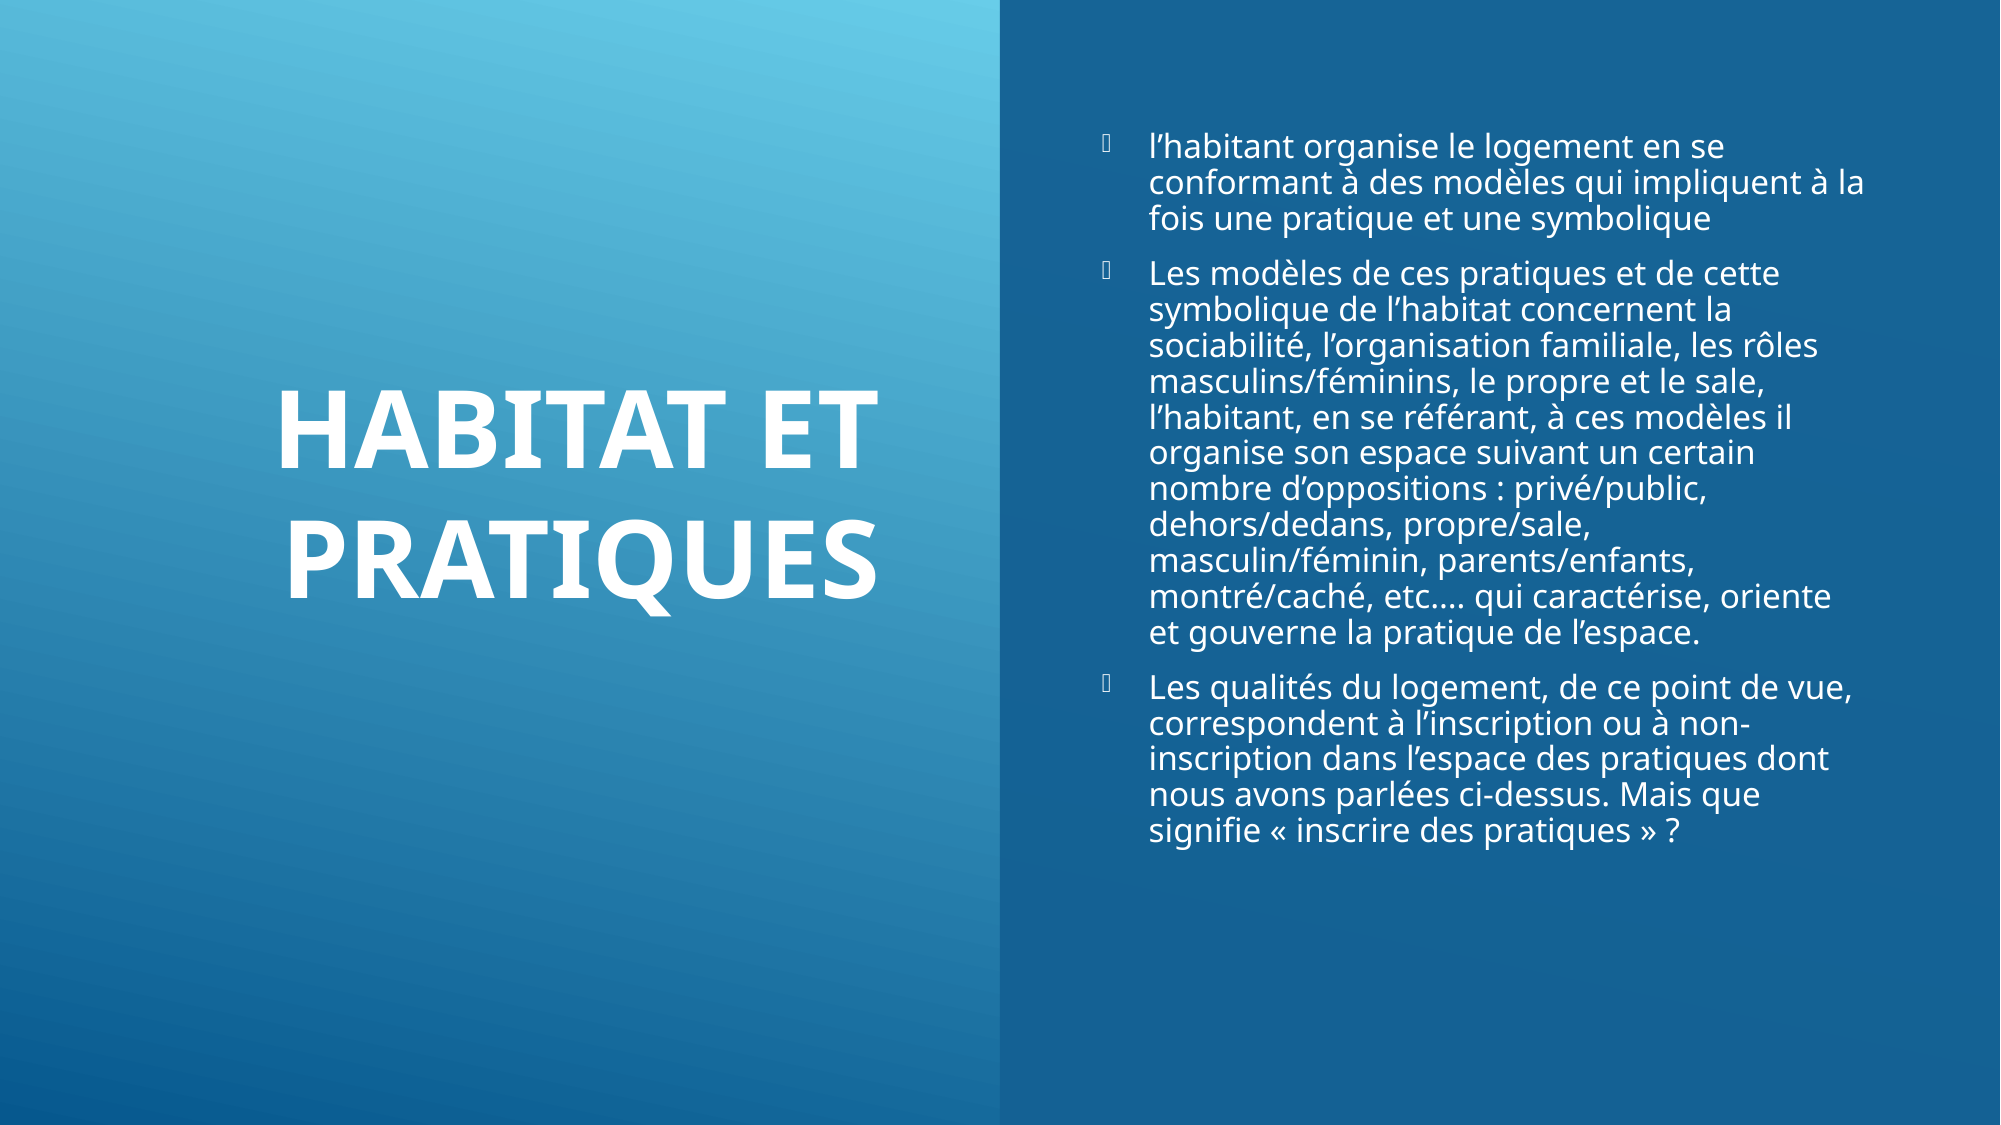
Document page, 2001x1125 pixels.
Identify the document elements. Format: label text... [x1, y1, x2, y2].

text_box [999, 0, 2000, 1125]
title Habitat et pratiques [105, 112, 896, 868]
text_box [0, 0, 999, 1125]
list l’habitant organise le logement en se conformant à des modèles qui impliquent à la fois une pratique et une symbolique Les modèles de ces pratiques et de cette symbolique de l’habitat concernent la sociabilité, l’organisation familiale, les rôles masculins/féminins, le propre et le sale, l’habitant, en se référant, à ces modèles il organise son espace suivant un certain nombre d’oppositions : privé/public, dehors/dedans, propre/sale, masculin/féminin, parents/enfants, montré/caché, etc.… qui caractérise, oriente et gouverne la pratique de l’espace. Les qualités du logement, de ce point de vue, correspondent à l’inscription ou à non-inscription dans l’espace des pratiques dont nous avons parlées ci-dessus. Mais que signifie « inscrire des pratiques » ? [1086, 112, 1888, 868]
